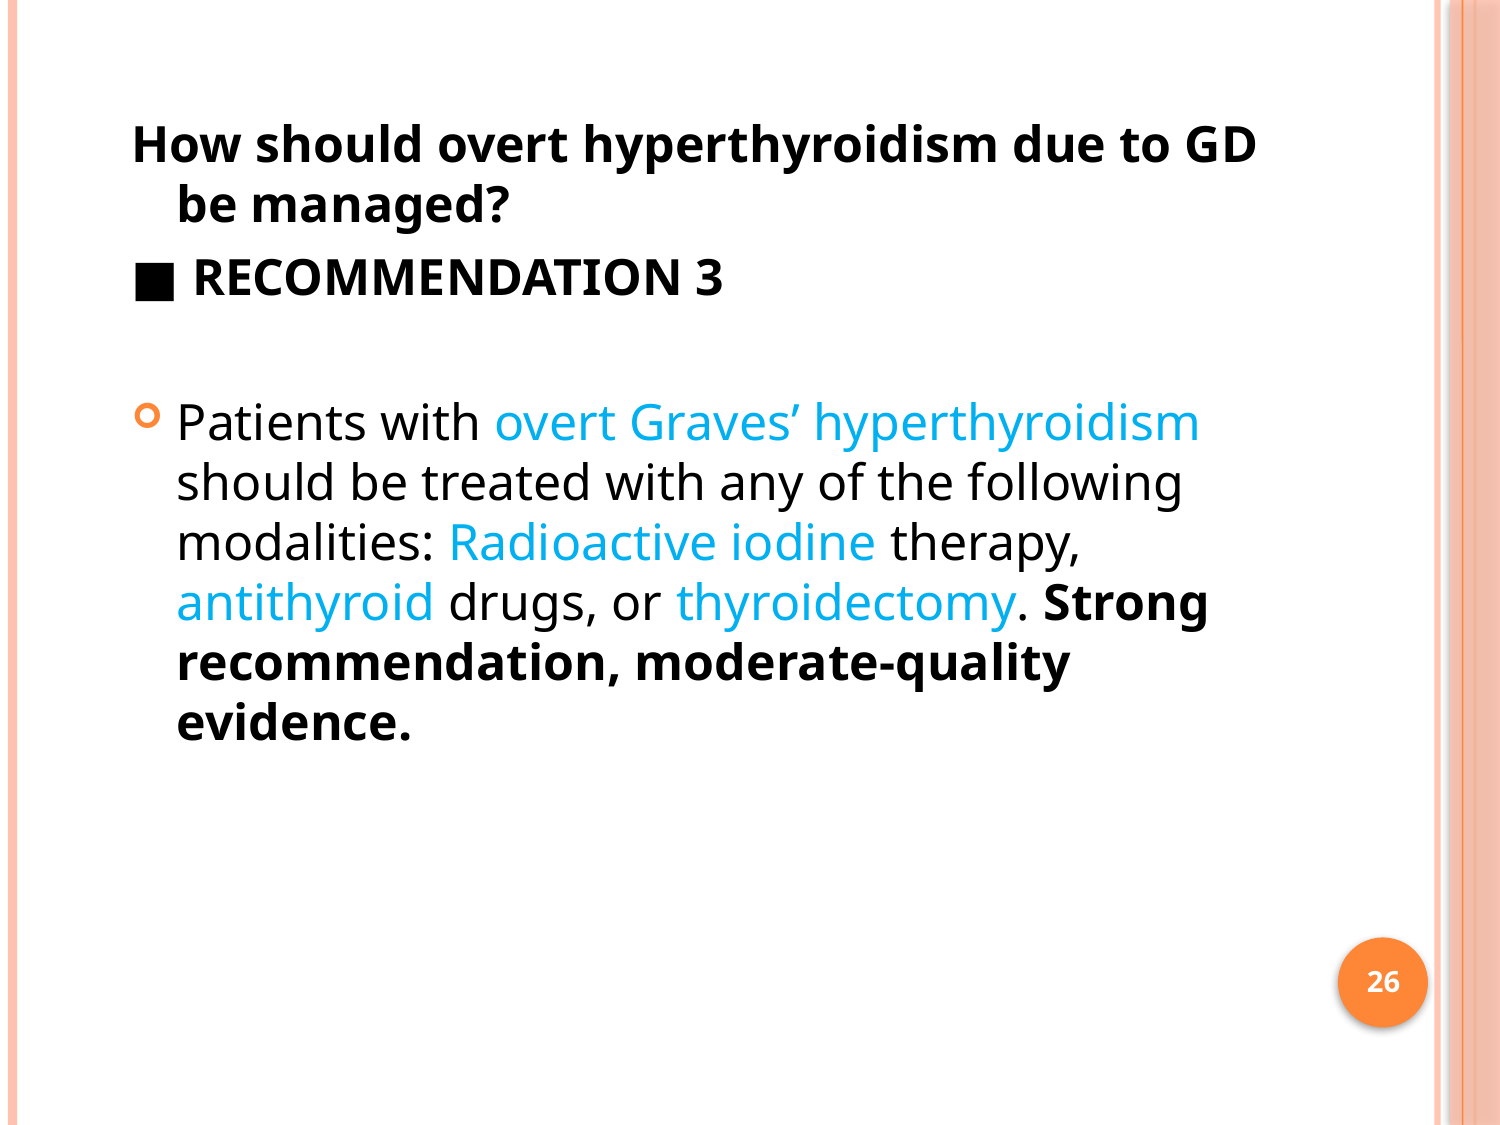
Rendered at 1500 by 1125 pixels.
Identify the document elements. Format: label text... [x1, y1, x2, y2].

slide_number 26 [1333, 940, 1434, 1027]
list How should overt hyperthyroidism due to GD be managed? ■ RECOMMENDATION 3 Patients with overt Graves’ hyperthyroidism should be treated with any of the following modalities: Radioactive iodine therapy, antithyroid drugs, or thyroidectomy. Strong recommendation, moderate-quality evidence. [117, 105, 1300, 1062]
